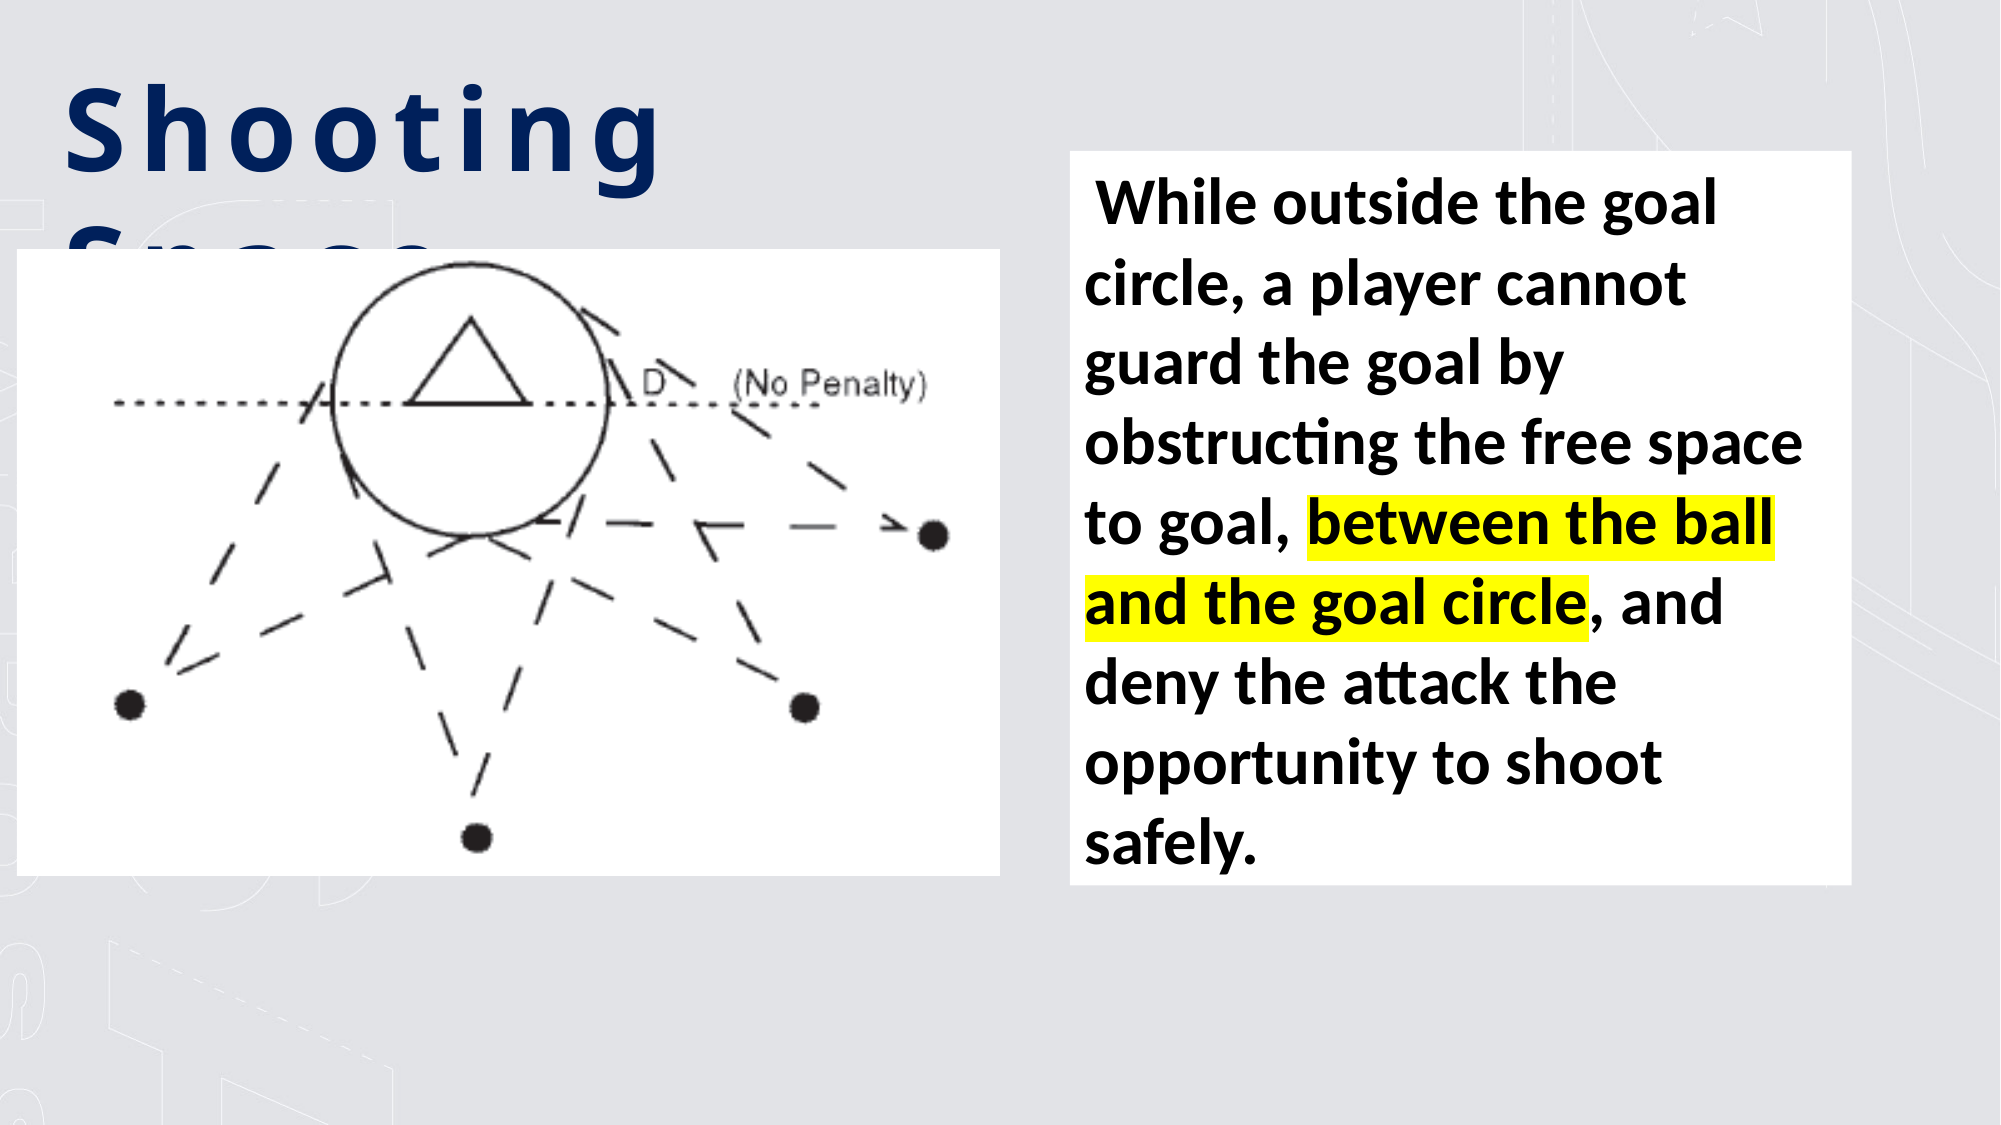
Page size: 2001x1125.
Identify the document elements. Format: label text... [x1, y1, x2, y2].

picture [0, 0, 2001, 1125]
text_box Shooting Space [49, 49, 1030, 340]
text_box While outside the goal circle, a player cannot guard the goal by obstructing the free space to goal, between the ball and the goal circle, and deny the attack the opportunity to shoot safely. [1069, 150, 1852, 886]
